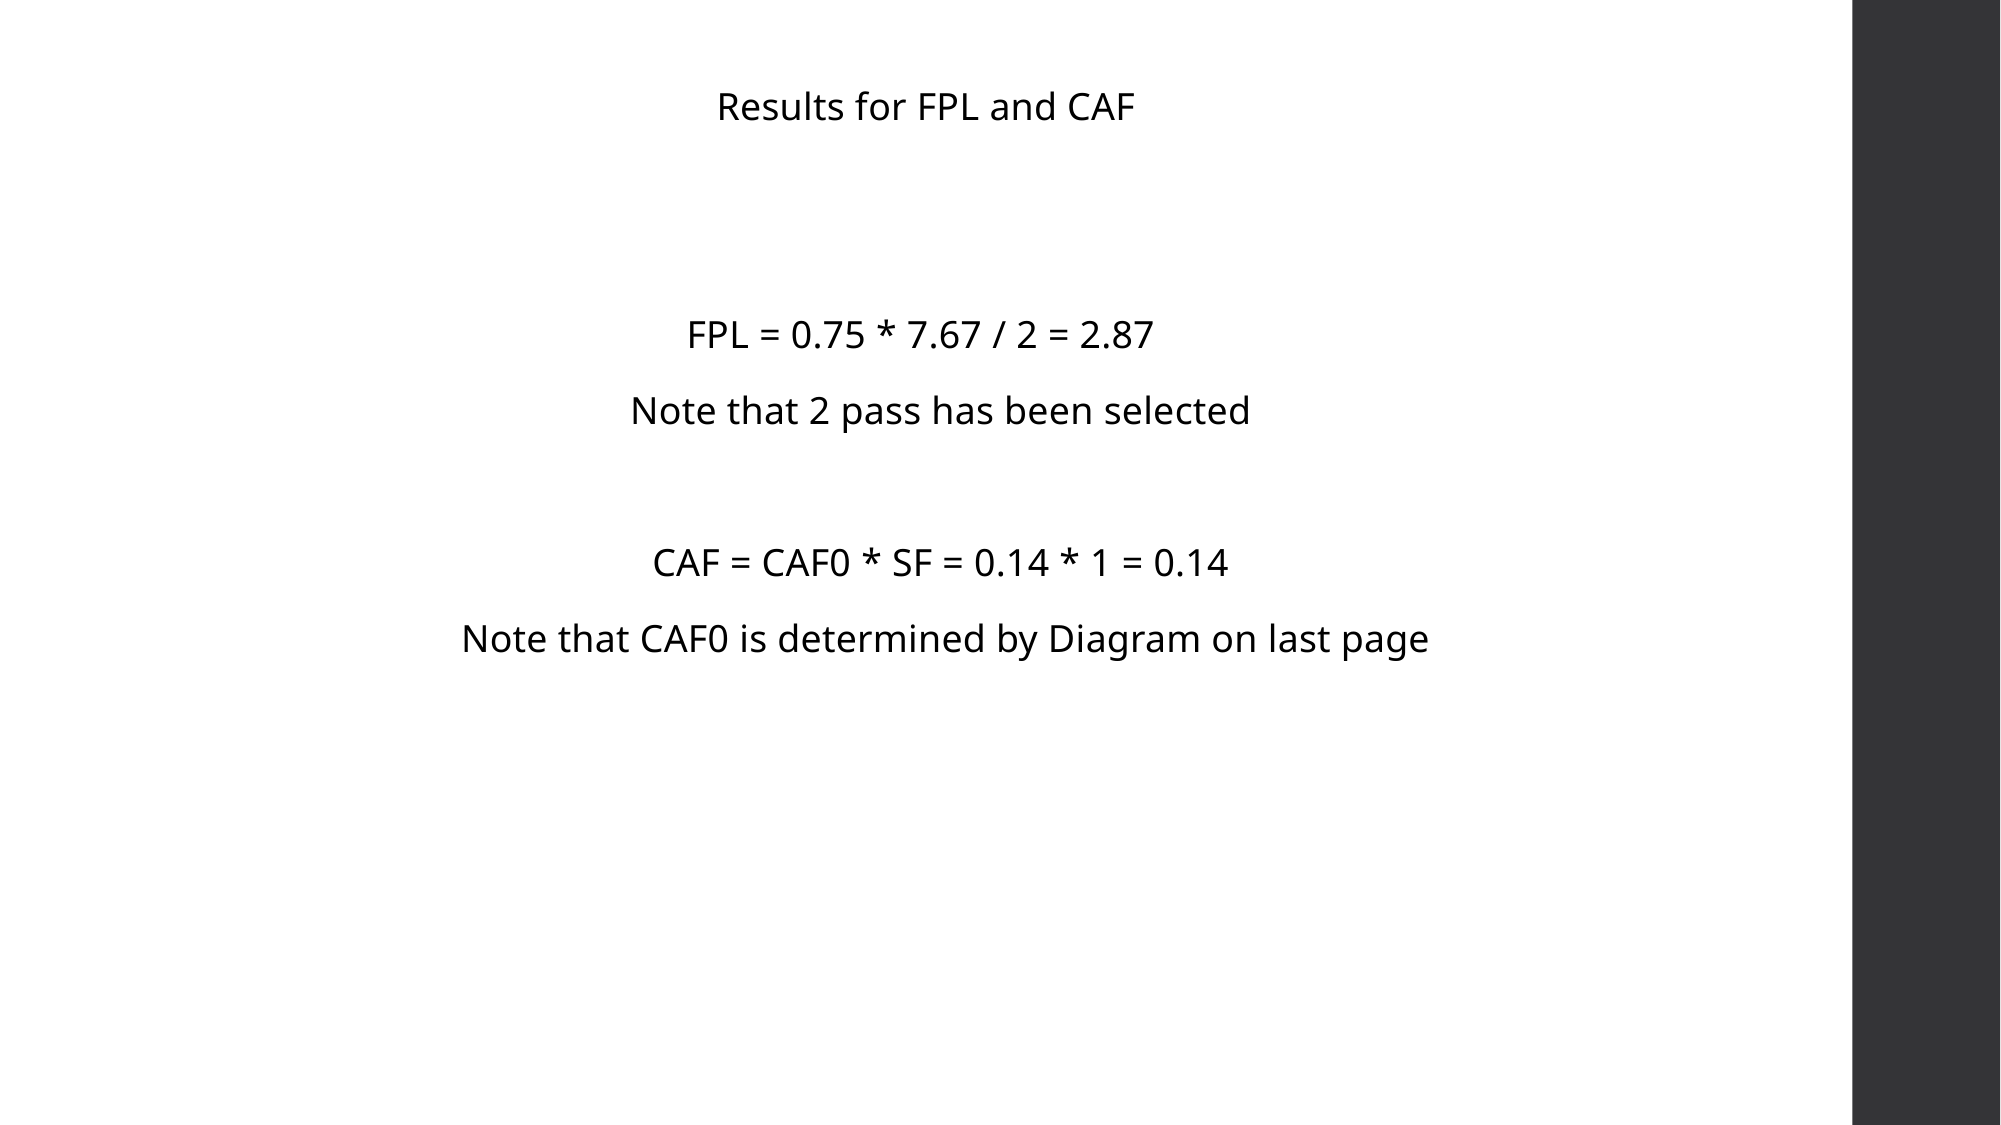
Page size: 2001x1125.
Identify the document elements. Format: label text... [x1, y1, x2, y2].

list Results for FPL and CAF FPL = 0.75 * 7.67 / 2 = 2.87 Note that 2 pass has been selected CAF = CAF0 * SF = 0.14 * 1 = 0.14 Note that CAF0 is determined by Diagram on last page [0, 0, 1853, 1125]
